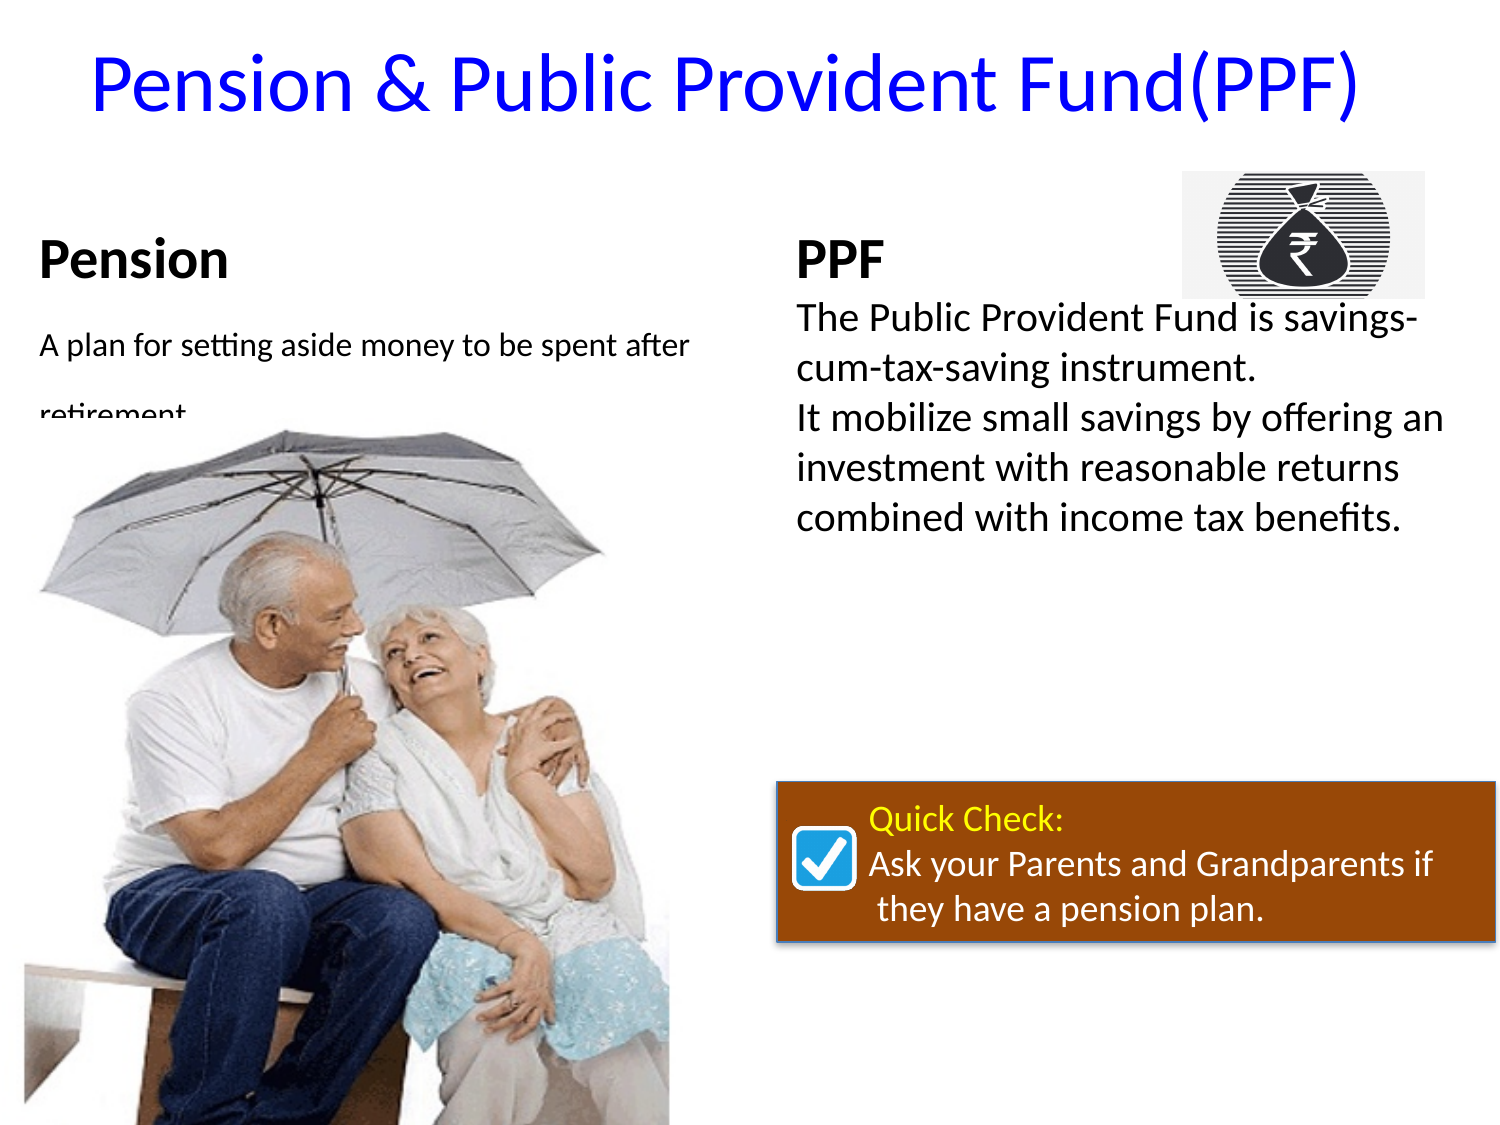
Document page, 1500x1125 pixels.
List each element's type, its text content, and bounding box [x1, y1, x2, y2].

text_box PPF The Public Provident Fund is savings-cum-tax-saving instrument. It mobilize small savings by offering an investment with reasonable returns combined with income tax benefits. [781, 212, 1468, 548]
text_box Pension A plan for setting aside money to be spent after retirement [24, 212, 775, 463]
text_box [776, 781, 1496, 943]
text_box Pension & Public Provident Fund(PPF) [74, 0, 1425, 172]
picture [2, 417, 683, 1125]
picture [1182, 171, 1426, 300]
